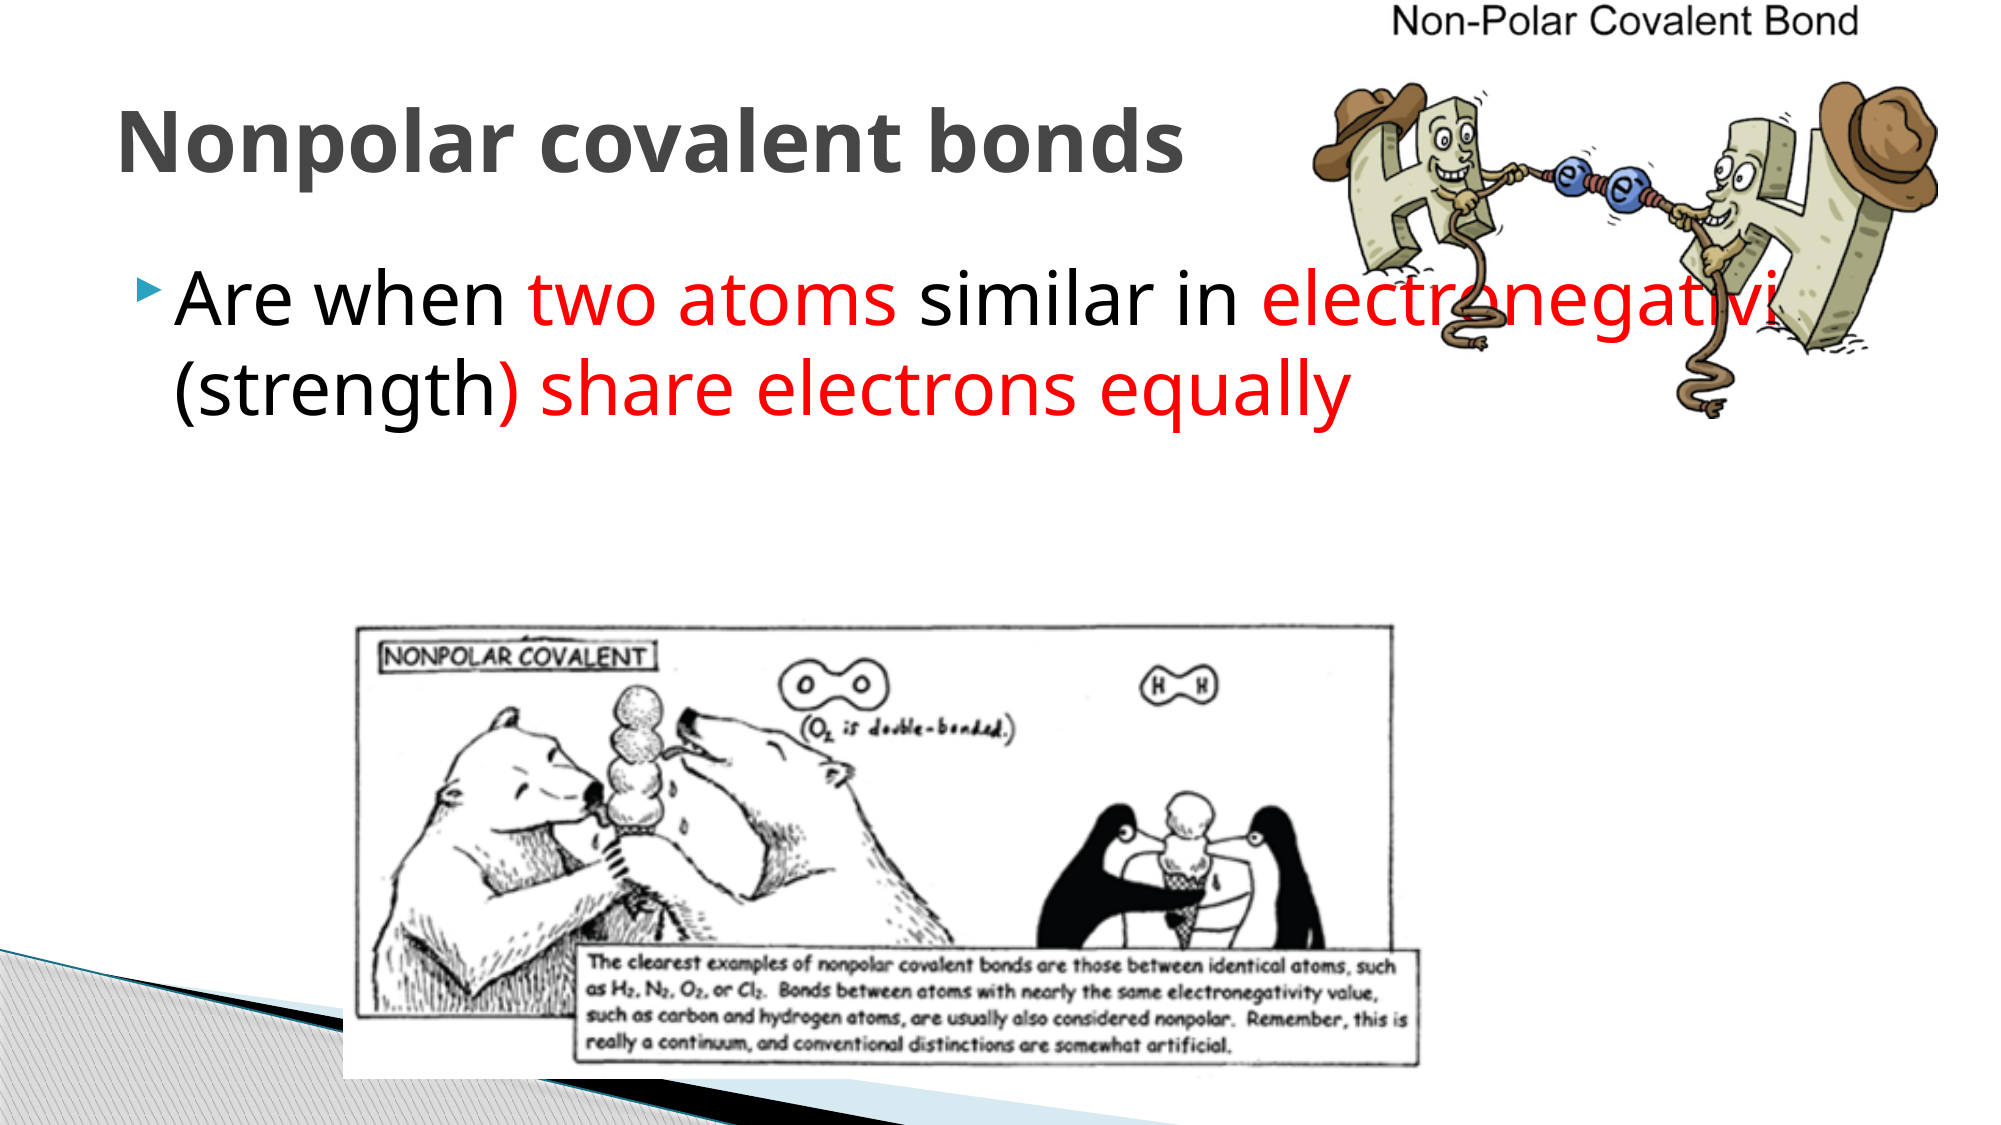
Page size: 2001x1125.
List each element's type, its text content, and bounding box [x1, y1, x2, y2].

list Are when two atoms similar in electronegativity (strength) share electrons equally [99, 243, 1900, 986]
title Nonpolar covalent bonds [99, 45, 1306, 233]
picture [1312, 0, 1939, 419]
picture [342, 616, 1431, 1079]
